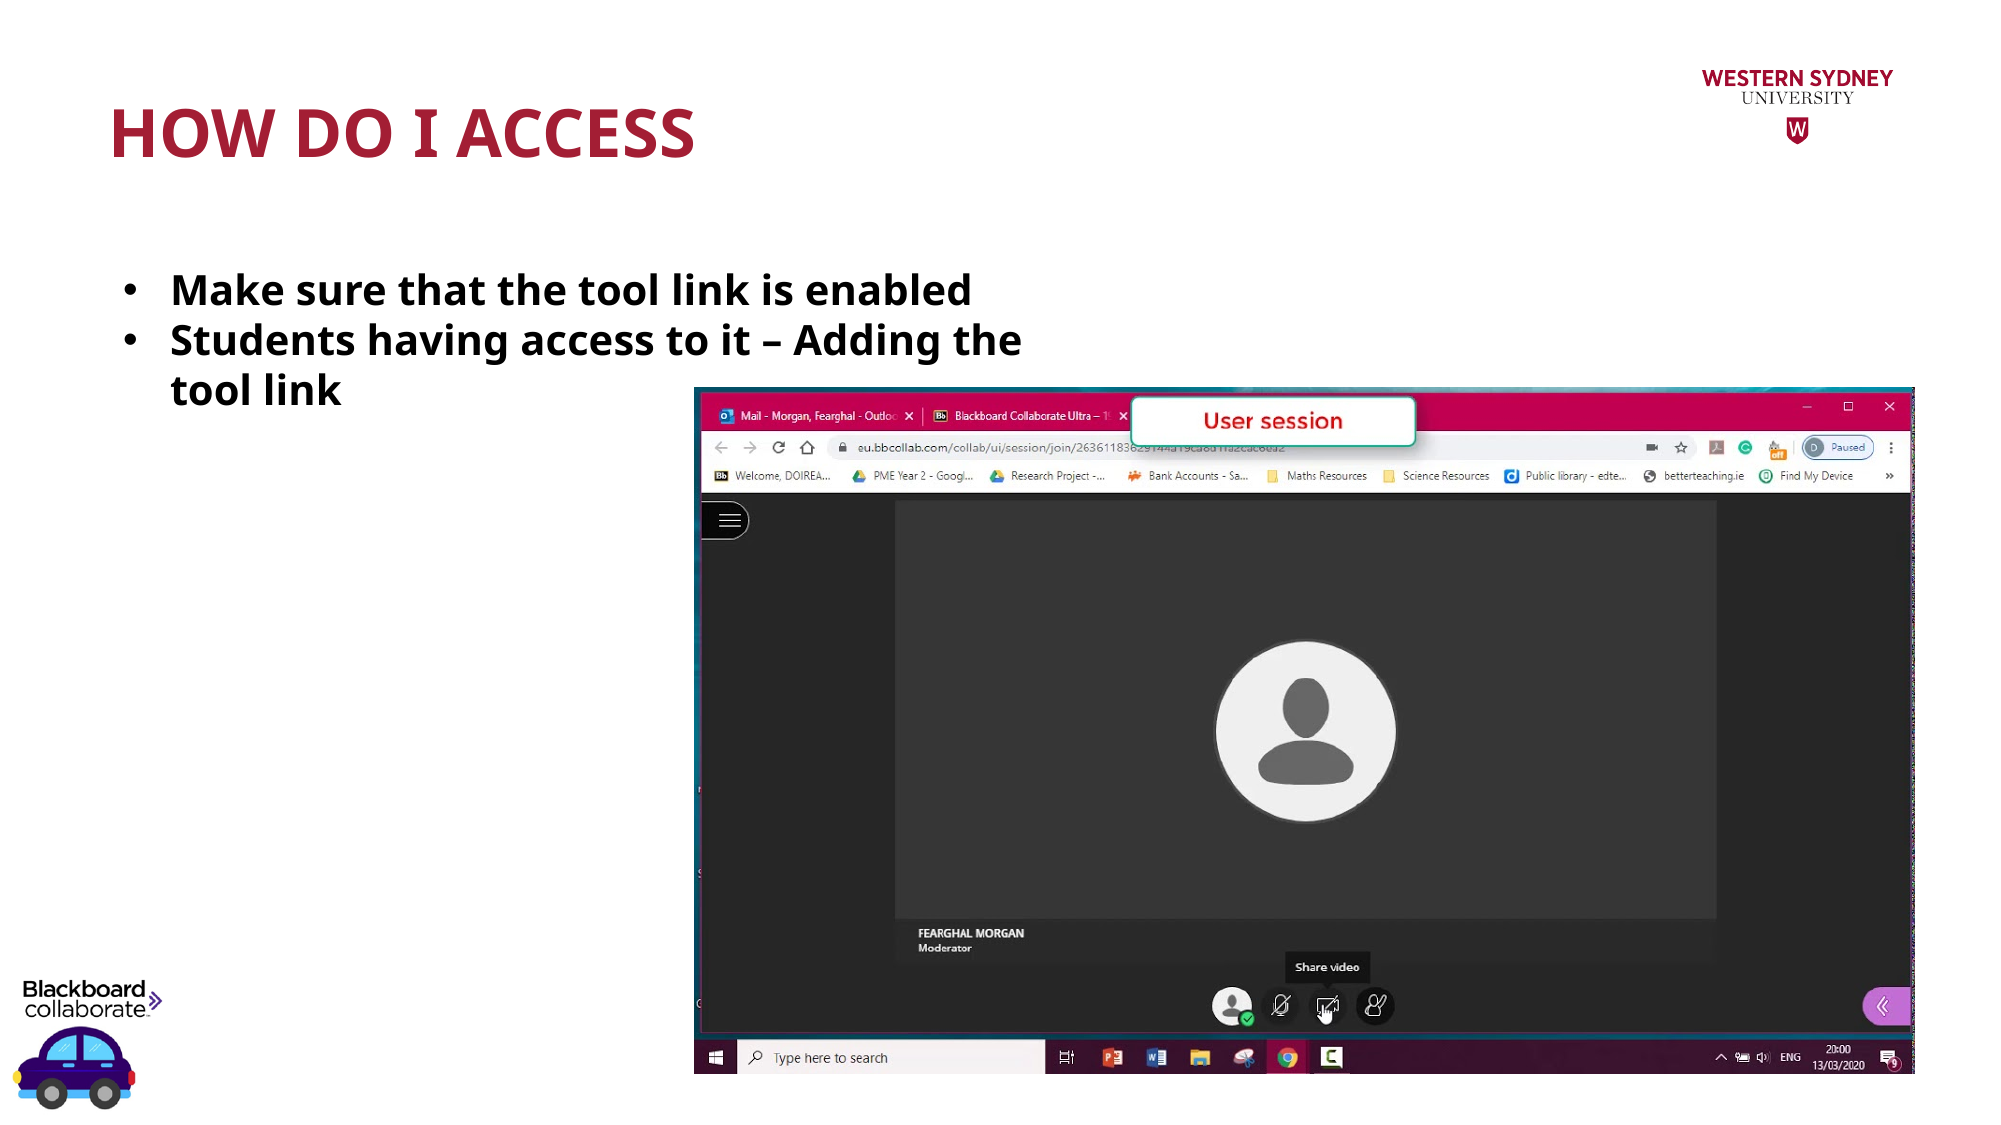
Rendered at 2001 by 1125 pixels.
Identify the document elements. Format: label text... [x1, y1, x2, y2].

title HOW DO I ACCESS [108, 114, 1892, 169]
picture [1697, 64, 1898, 150]
picture [2, 968, 174, 1125]
text_box Make sure that the tool link is enabled Students having access to it – Adding the tool link [108, 256, 1064, 517]
picture [694, 387, 1915, 1074]
